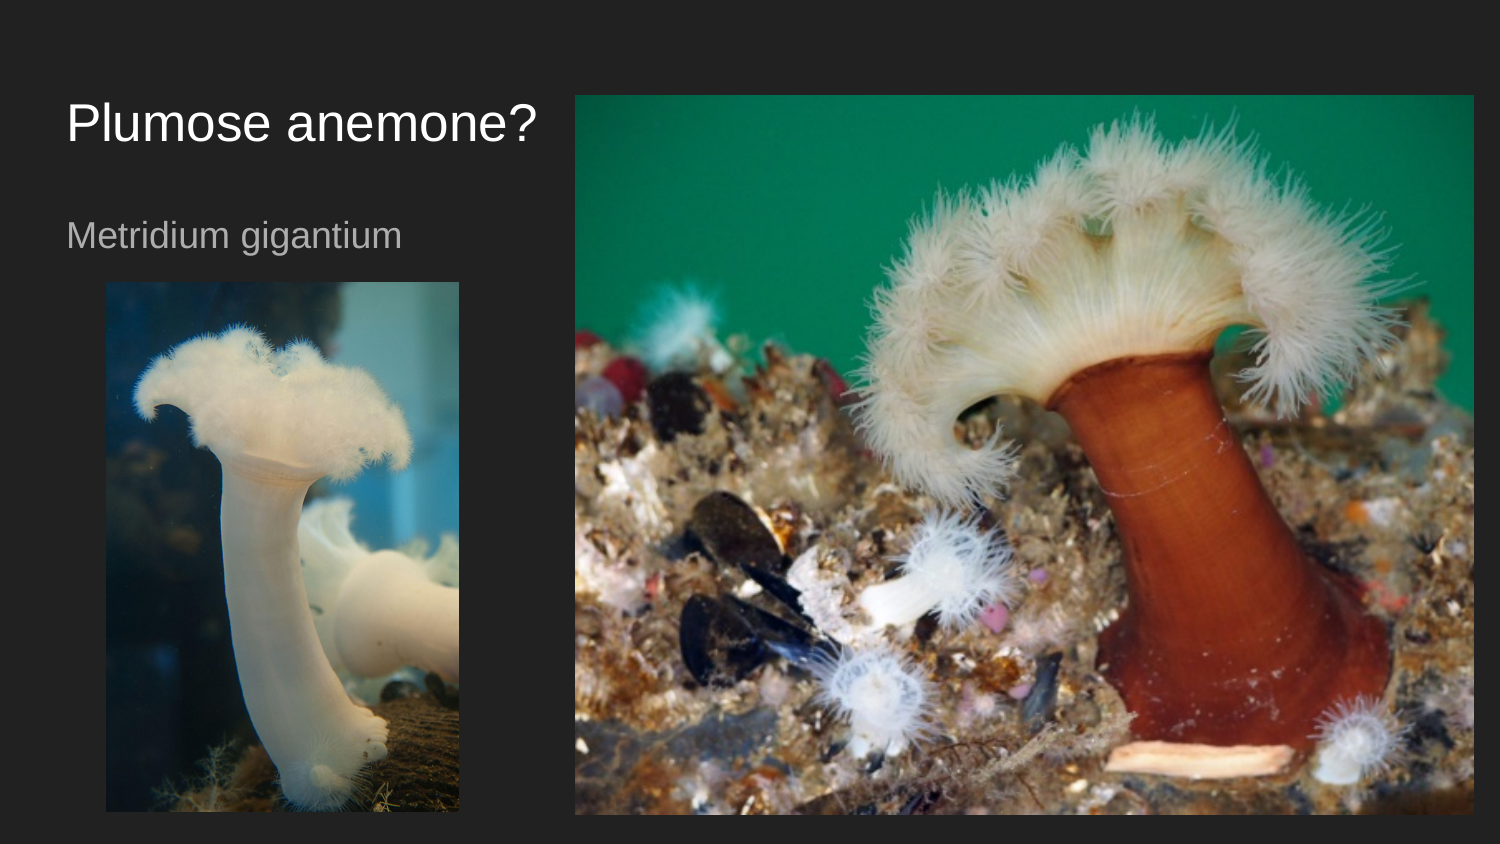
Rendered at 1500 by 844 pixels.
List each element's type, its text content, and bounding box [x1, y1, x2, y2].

list Metridium gigantium [51, 189, 569, 750]
picture [574, 94, 1474, 815]
picture [106, 282, 459, 812]
title Plumose anemone? [51, 72, 1449, 167]
